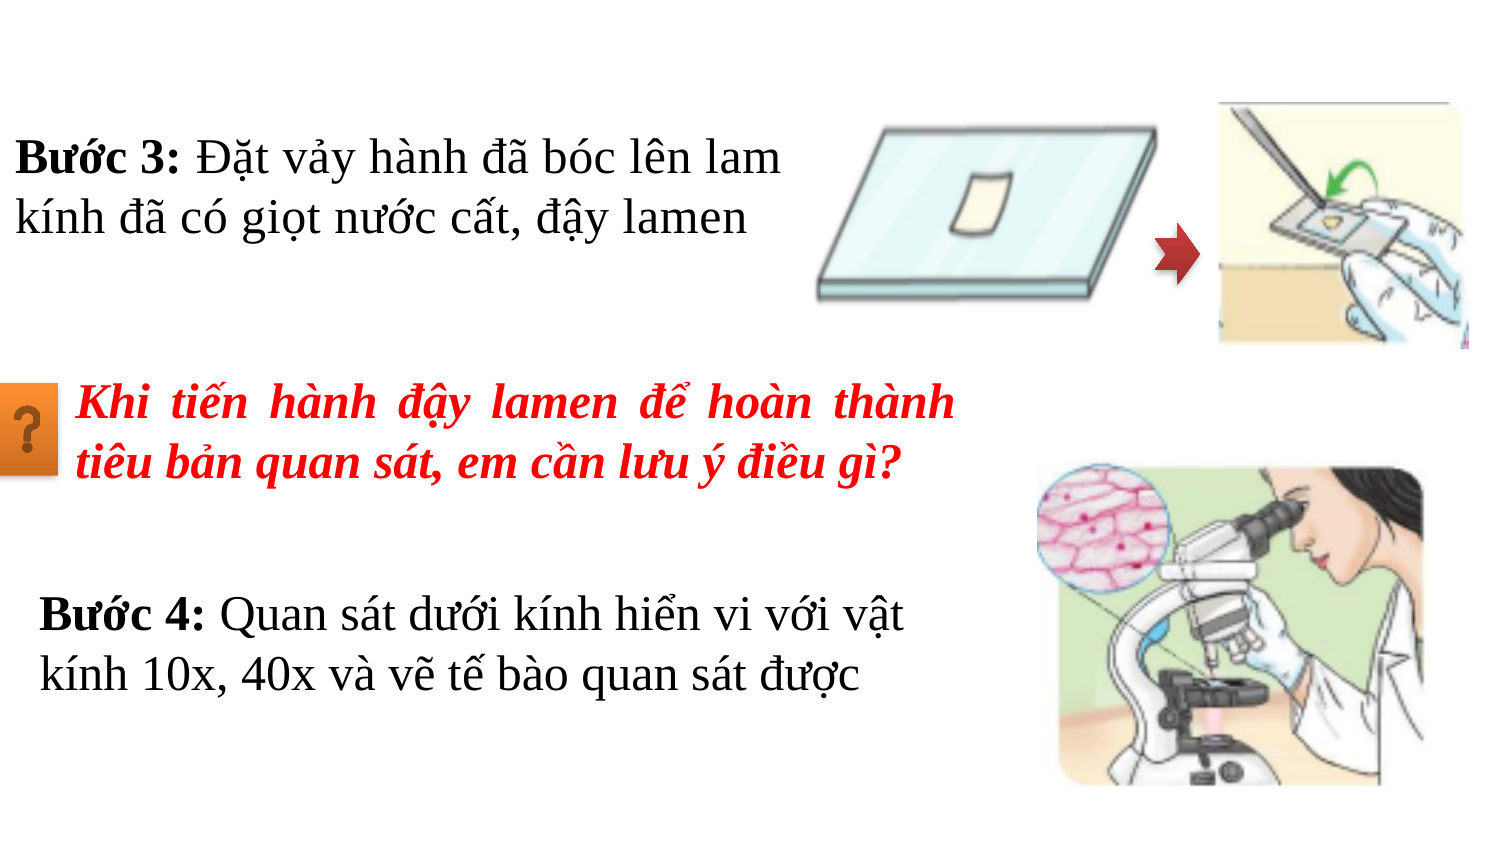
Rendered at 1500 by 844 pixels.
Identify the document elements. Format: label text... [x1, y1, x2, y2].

picture [1037, 459, 1451, 798]
text_box Bước 4: Quan sát dưới kính hiển vi với vật kính 10x, 40x và vẽ tế bào quan sát được [24, 573, 988, 709]
text_box Bước 3: Đặt vảy hành đã bóc lên lam kính đã có giọt nước cất, đậy lamen [0, 115, 791, 251]
text_box [0, 383, 58, 476]
picture [796, 34, 1195, 356]
picture [1212, 102, 1469, 350]
text_box Khi tiến hành đậy lamen để hoàn thành tiêu bản quan sát, em cần lưu ý điều gì? [58, 361, 972, 496]
